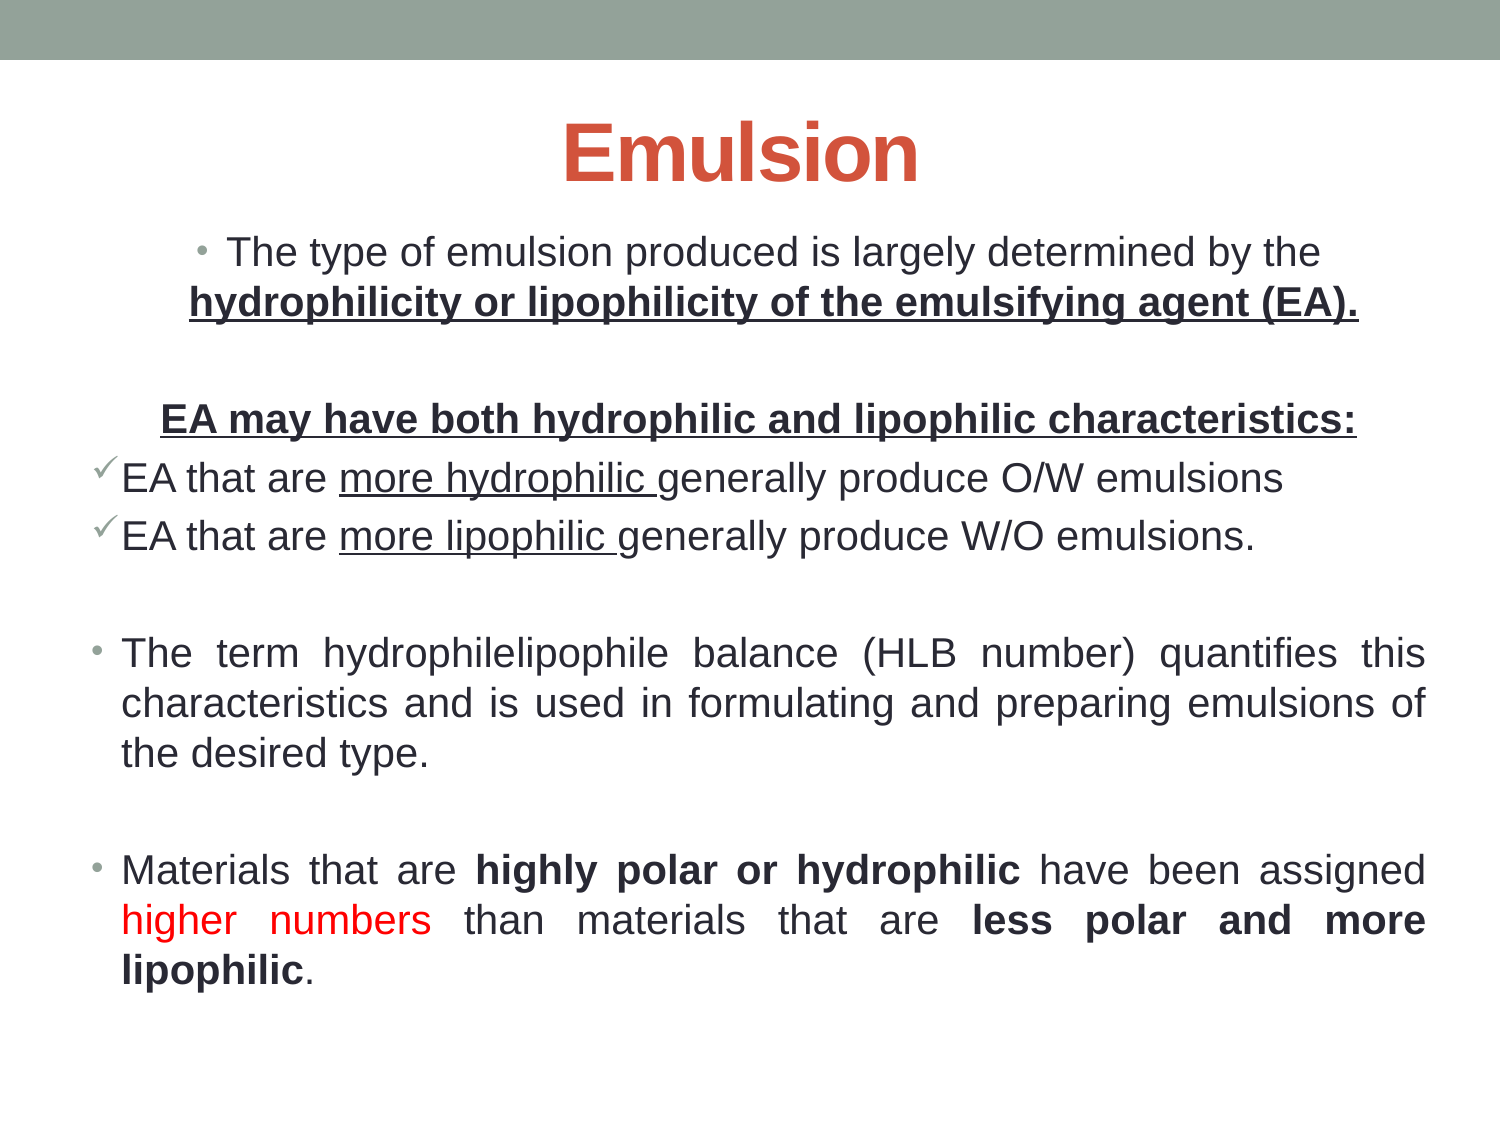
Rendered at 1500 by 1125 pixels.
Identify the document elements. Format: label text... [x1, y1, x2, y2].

list The type of emulsion produced is largely determined by the hydrophilicity or lipophilicity of the emulsifying agent (EA). EA may have both hydrophilic and lipophilic characteristics: EA that are more hydrophilic generally produce O/W emulsions EA that are more lipophilic generally produce W/O emulsions. The term hydrophile­lipophile balance (HLB number) quantifies this characteristics and is used in formulating and preparing emulsions of the desired type. Materials that are highly polar or hydrophilic have been assigned higher numbers than materials that are less polar and more lipophilic. [76, 217, 1442, 1069]
title Emulsion [95, 39, 1389, 217]
